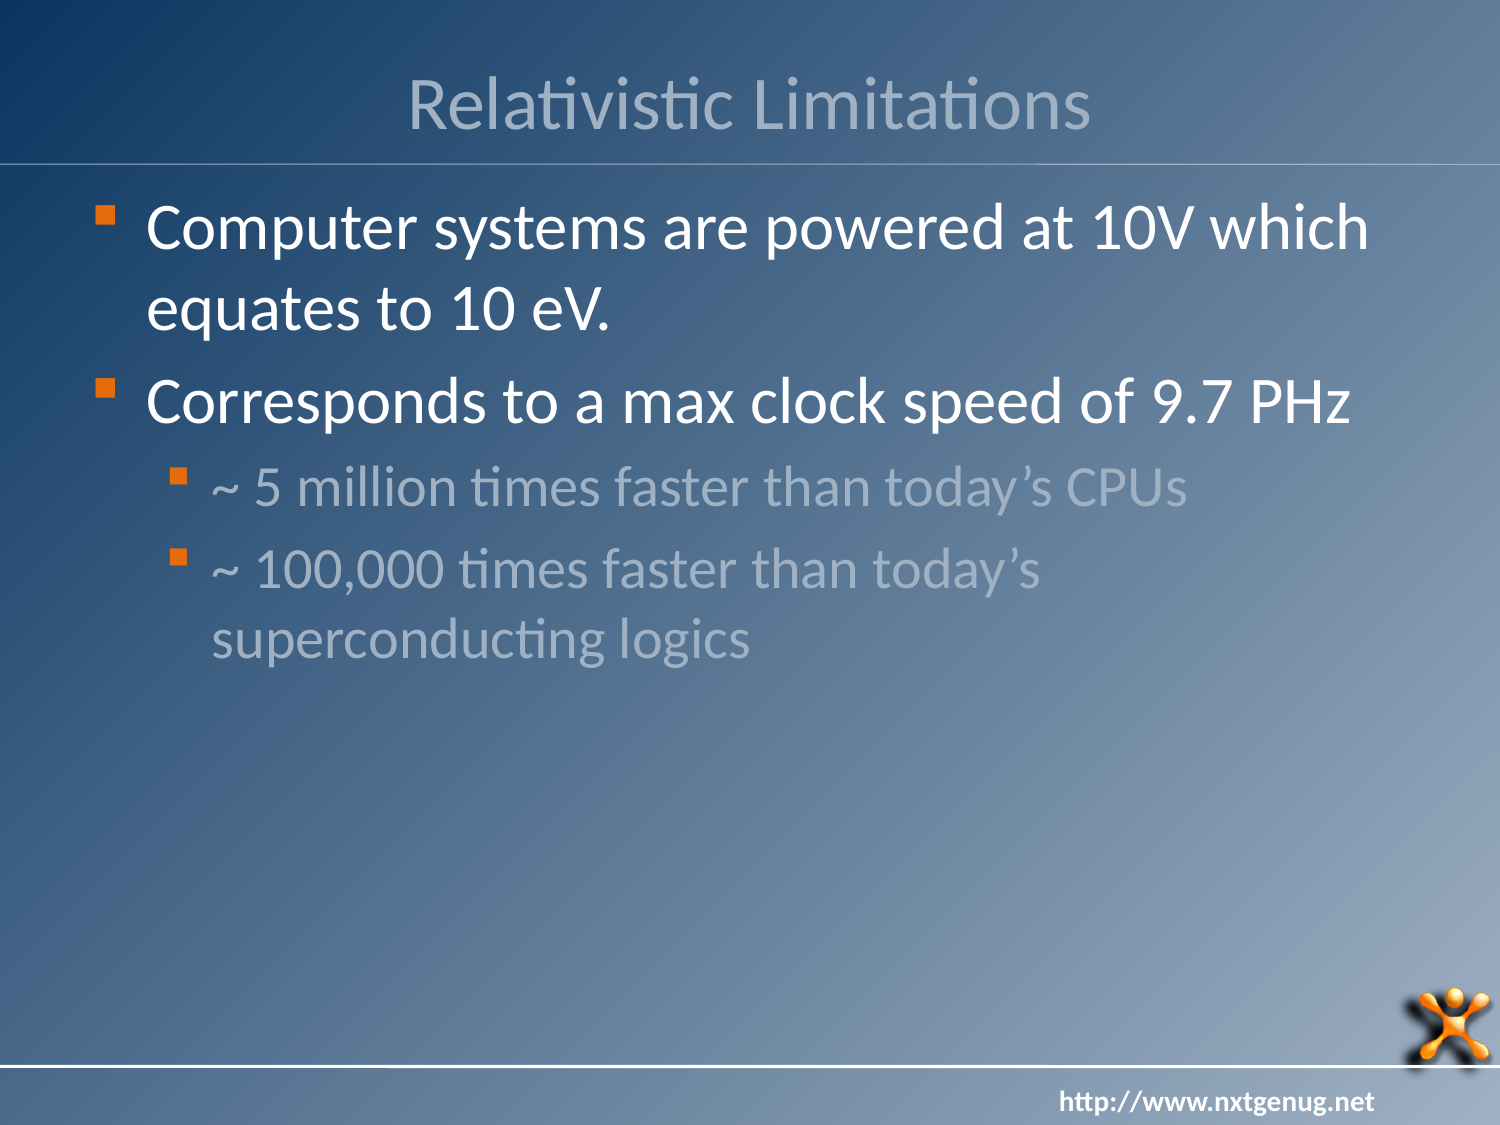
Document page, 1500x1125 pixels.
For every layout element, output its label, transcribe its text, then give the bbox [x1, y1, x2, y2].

title Relativistic Limitations [75, 45, 1425, 153]
picture [1416, 984, 1500, 1065]
list Computer systems are powered at 10V which equates to 10 eV. Corresponds to a max clock speed of 9.7 PHz ~ 5 million times faster than today’s CPUs ~ 100,000 times faster than today’s superconducting logics [75, 175, 1425, 1005]
